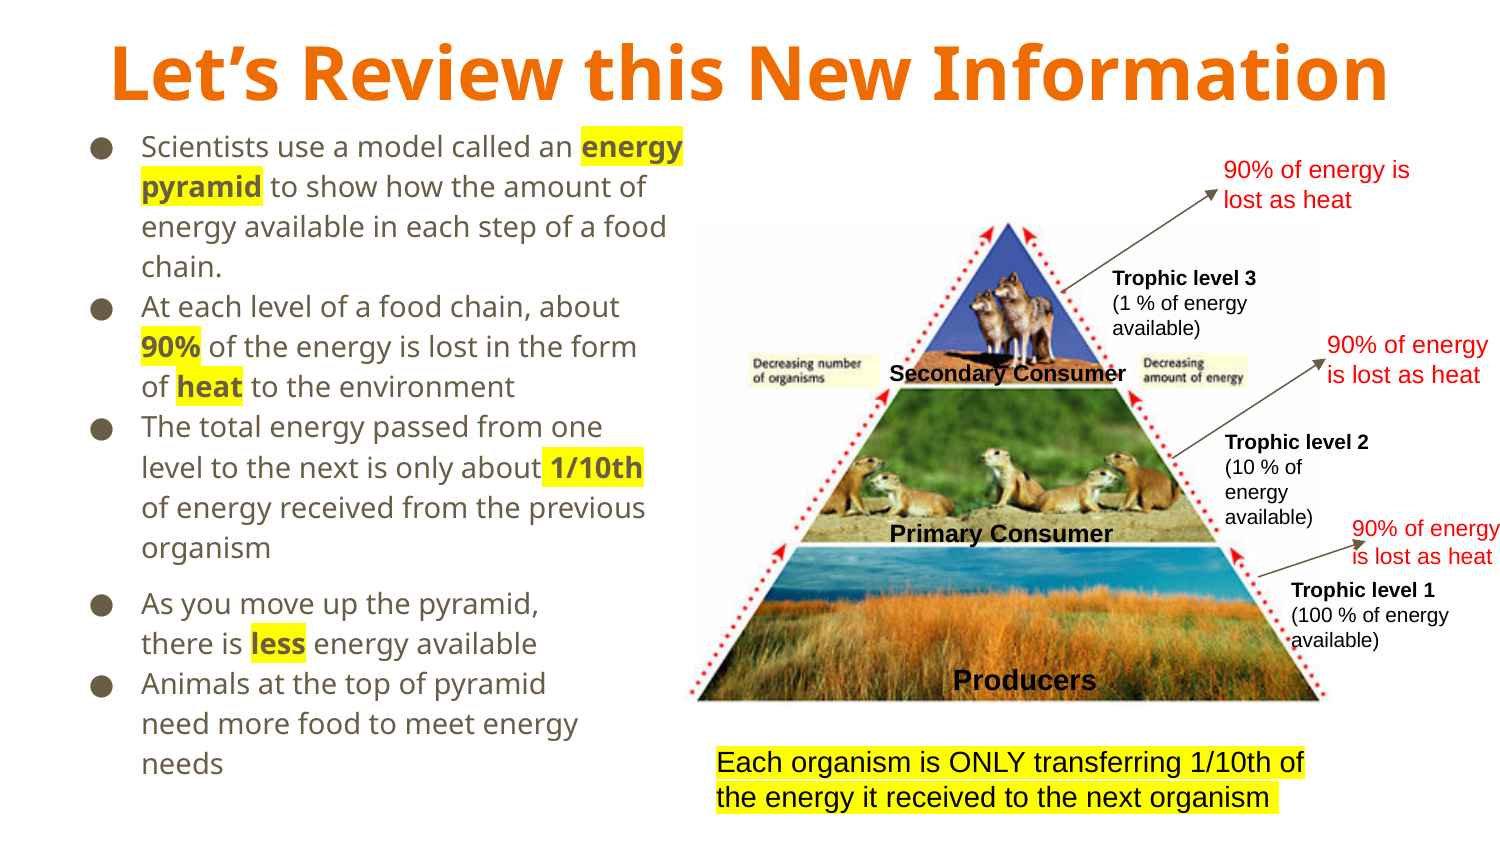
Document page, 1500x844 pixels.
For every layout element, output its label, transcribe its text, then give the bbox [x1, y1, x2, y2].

list Scientists use a model called an energy pyramid to show how the amount of energy available in each step of a food chain. [51, 107, 708, 290]
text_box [1257, 540, 1366, 578]
text_box Trophic level 1 (100 % of energy available) [1340, 587, 1478, 678]
text_box 90% of energy is lost as heat [1208, 138, 1428, 216]
text_box Trophic level 2 (10 % of energy available) [1340, 413, 1387, 496]
text_box 90% of energy is lost as heat [1340, 313, 1500, 404]
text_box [1060, 188, 1219, 294]
text_box At each level of a food chain, about 90% of the energy is lost in the form of heat to the environment The total energy passed from one level to the next is only about 1/10th of energy received from the previous organism [51, 268, 671, 560]
text_box 90% of energy is lost as heat [1340, 496, 1500, 587]
text_box As you move up the pyramid, there is less energy available Animals at the top of pyramid need more food to meet energy needs [51, 564, 614, 819]
text_box Each organism is ONLY transferring 1/10th of the energy it received to the next organism [701, 728, 1346, 819]
title Let’s Review this New Information [51, 10, 1449, 127]
picture [681, 213, 1335, 710]
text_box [1172, 358, 1327, 459]
